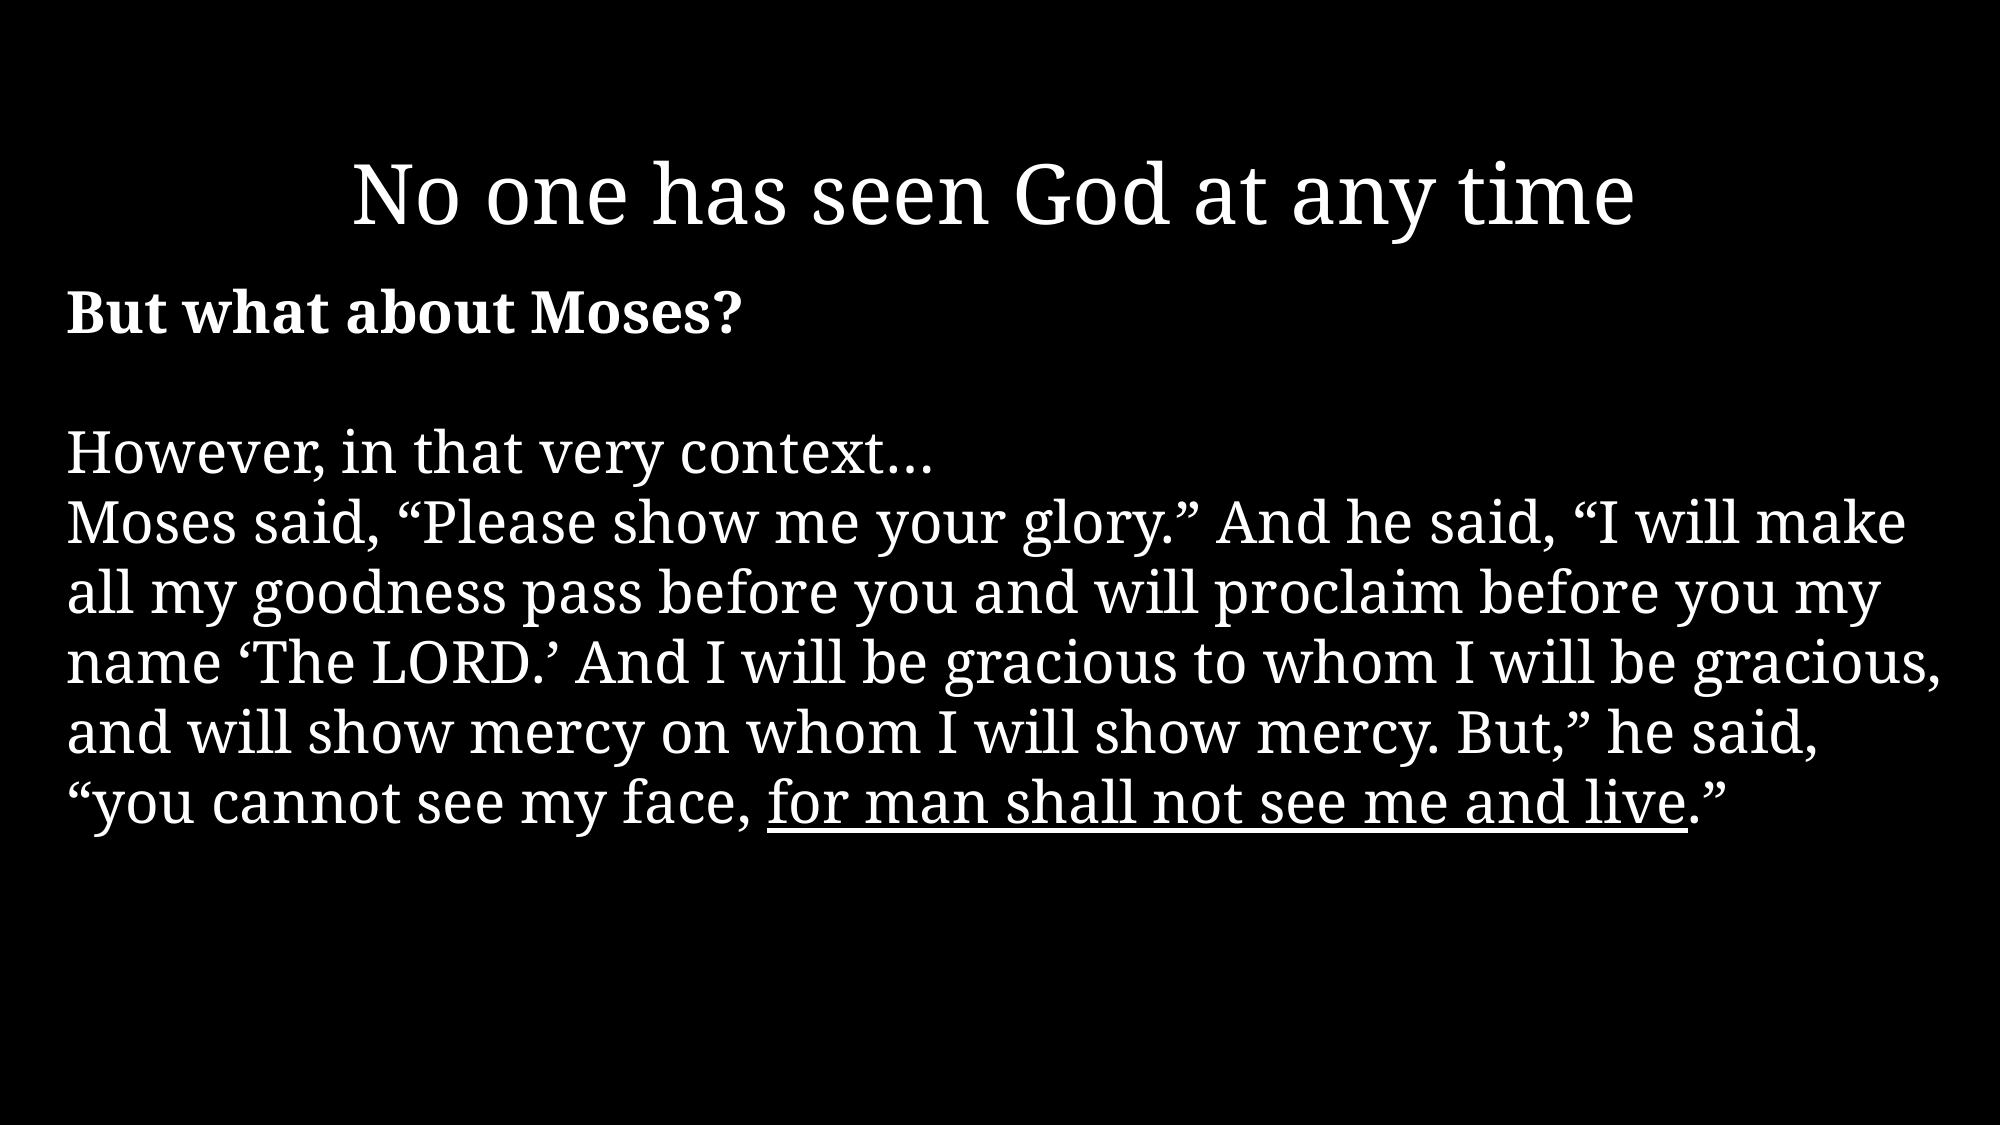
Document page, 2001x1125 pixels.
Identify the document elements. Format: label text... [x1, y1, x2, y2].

text_box But what about Moses? However, in that very context… Moses said, “Please show me your glory.” And he said, “I will make all my goodness pass before you and will proclaim before you my name ‘The Lord.’ And I will be gracious to whom I will be gracious, and will show mercy on whom I will show mercy. But,” he said, “you cannot see my face, for man shall not see me and live.” [51, 268, 1968, 843]
text_box No one has seen God at any time [289, 133, 1700, 249]
